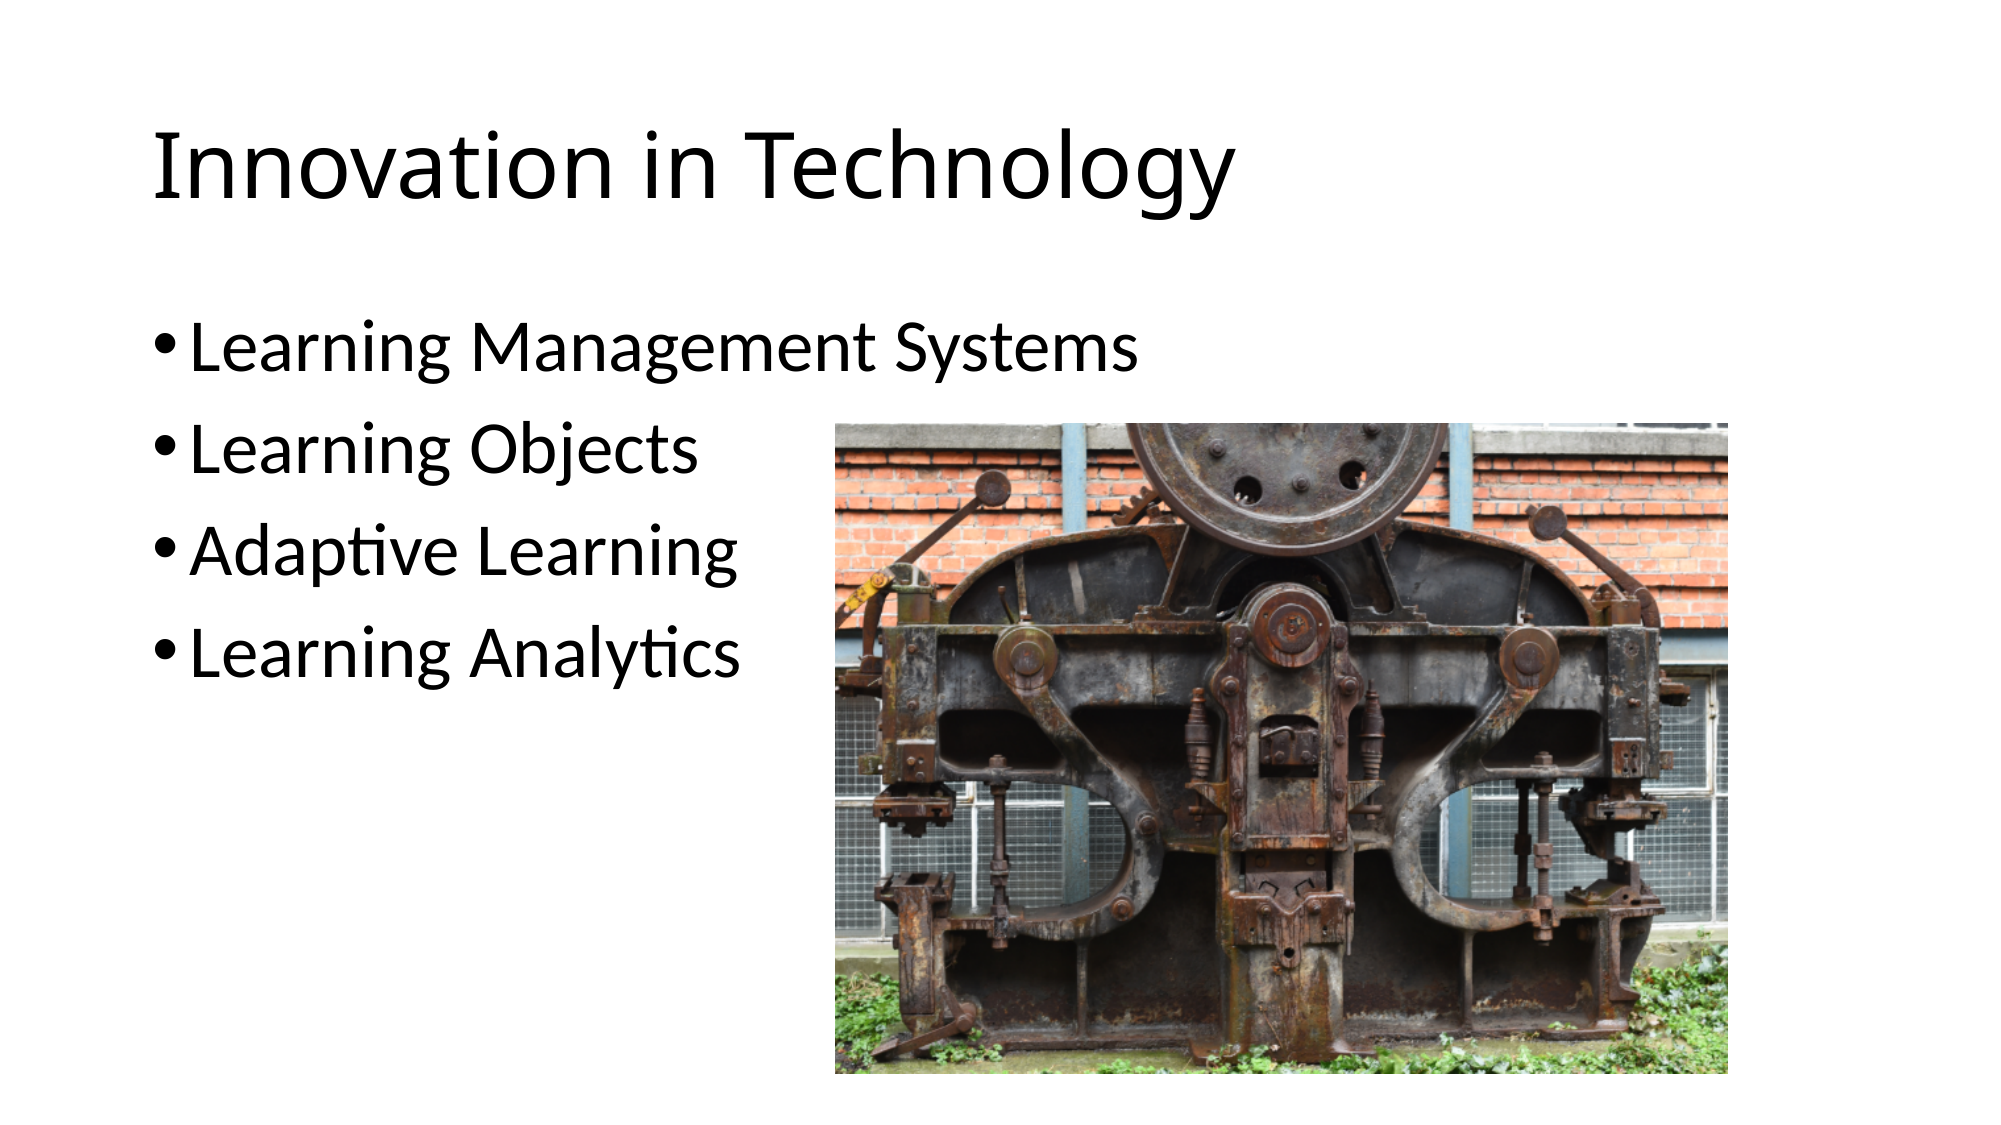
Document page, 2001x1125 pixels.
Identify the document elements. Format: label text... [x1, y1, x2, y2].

picture [835, 423, 1728, 1074]
title Innovation in Technology [137, 59, 1863, 278]
list Learning Management Systems Learning Objects Adaptive Learning Learning Analytics [137, 299, 1863, 1014]
